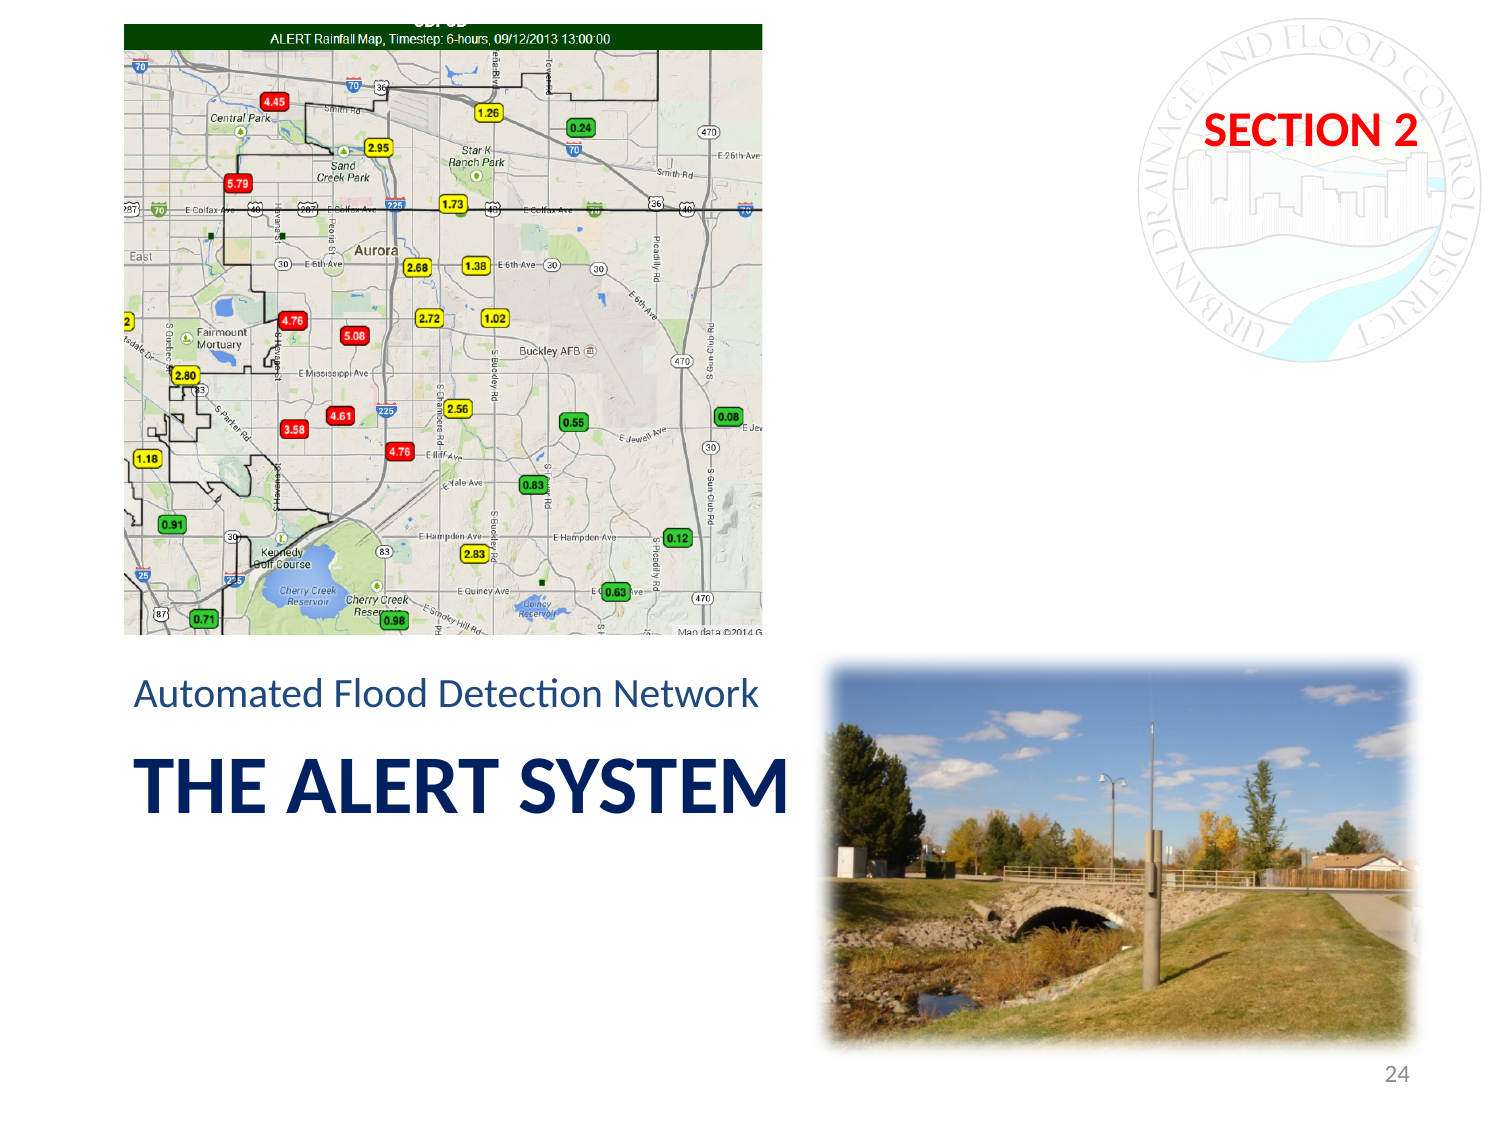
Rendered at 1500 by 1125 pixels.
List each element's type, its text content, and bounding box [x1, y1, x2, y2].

picture [812, 649, 1426, 1059]
picture [1137, 17, 1483, 363]
list Automated Flood Detection Network [118, 476, 1394, 723]
slide_number 24 [1074, 1067, 1425, 1103]
title The ALERT System [118, 723, 807, 947]
picture [123, 24, 763, 635]
